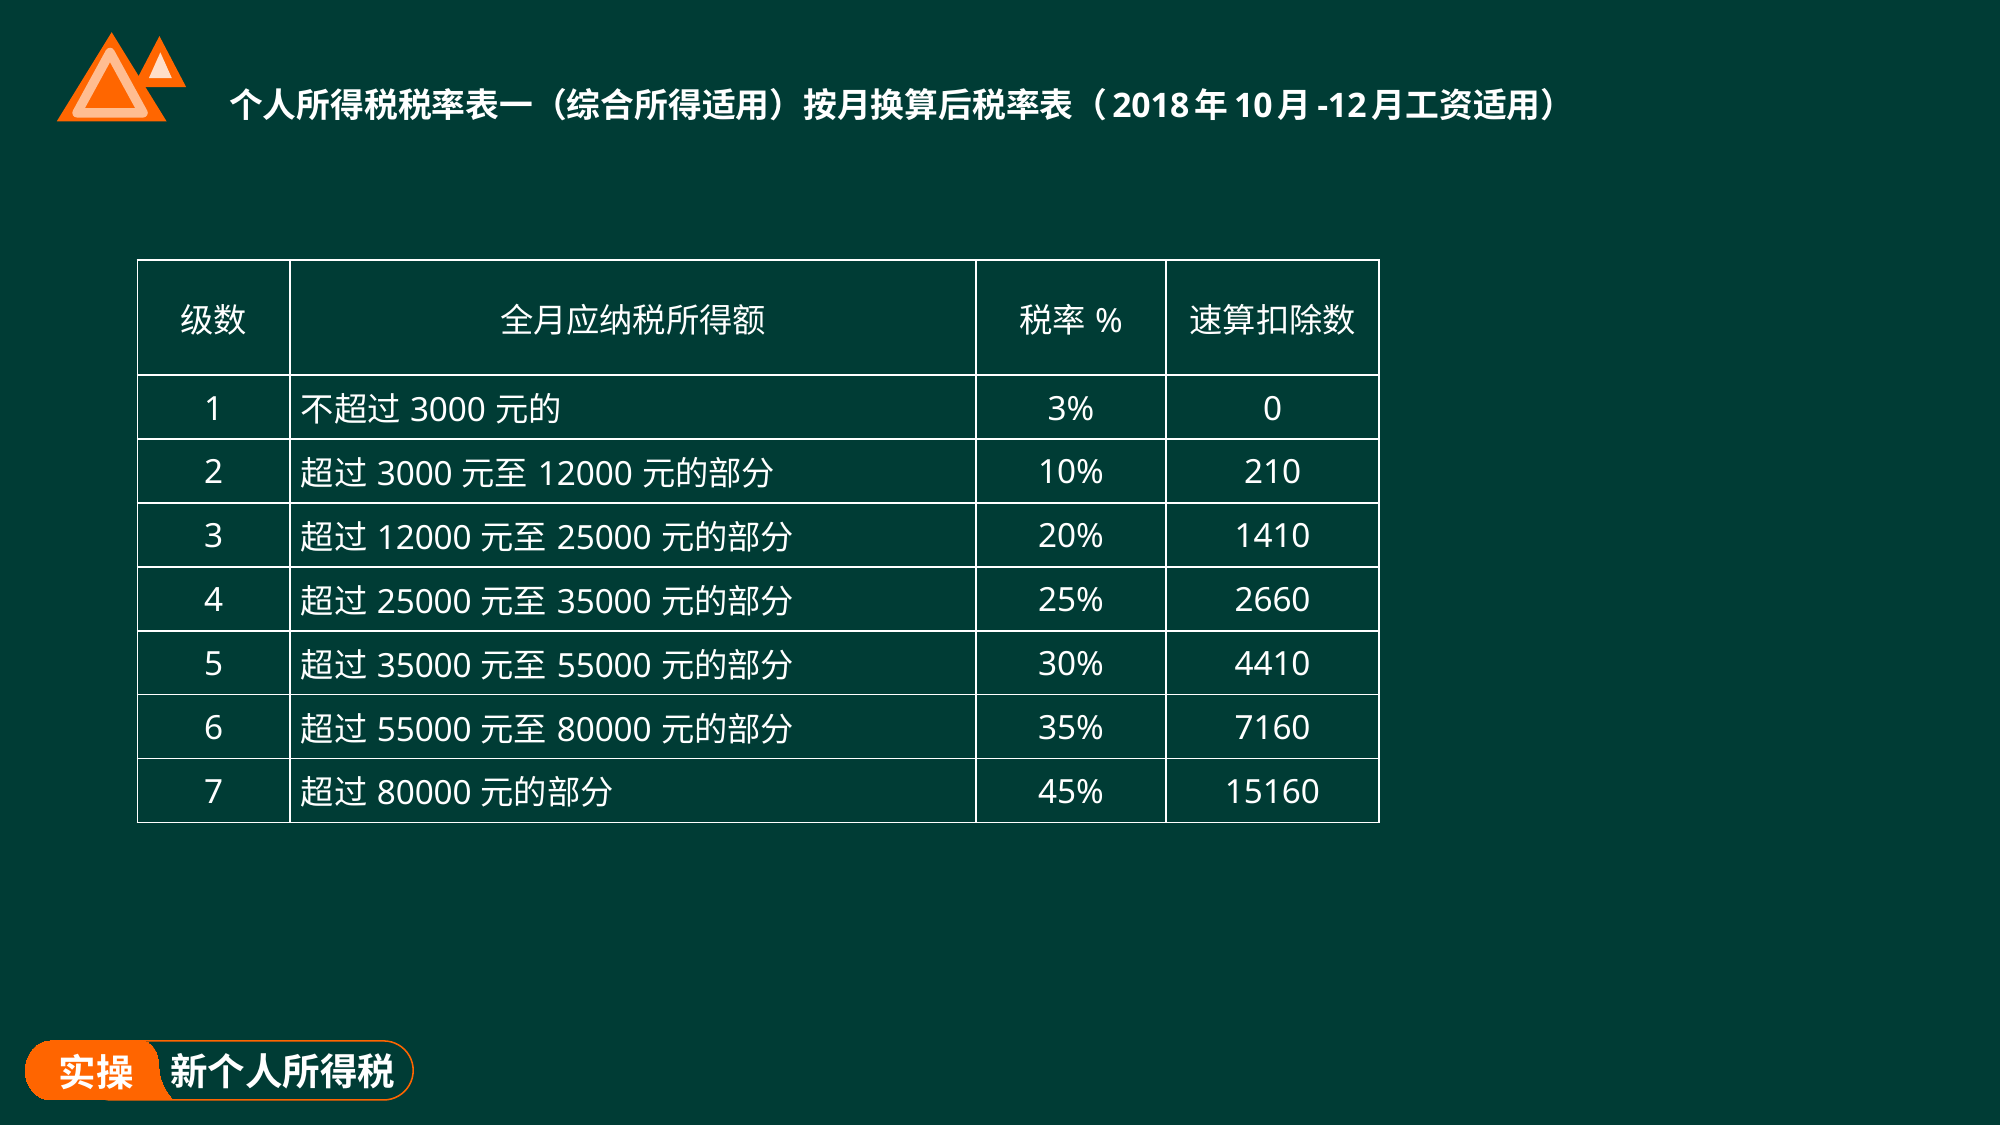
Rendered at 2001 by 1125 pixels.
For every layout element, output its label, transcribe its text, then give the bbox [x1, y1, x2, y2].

table_cell 7160 [1167, 695, 1378, 758]
table_cell 超过12000元至25000元的部分 [291, 504, 975, 566]
table_cell 超过25000元至35000元的部分 [291, 568, 975, 630]
table_cell 超过80000元的部分 [291, 759, 975, 822]
table_cell 6 [138, 695, 289, 758]
table_cell 2 [138, 440, 289, 502]
table_cell 10% [977, 440, 1165, 502]
table_cell 4 [138, 568, 289, 630]
table_cell 3% [977, 376, 1165, 438]
table_cell 30% [977, 632, 1165, 694]
table_cell 1410 [1167, 504, 1378, 566]
table_cell 不超过3000元的 [291, 376, 975, 438]
table_cell 4410 [1167, 632, 1378, 694]
table_cell 15160 [1167, 759, 1378, 822]
table_cell 20% [977, 504, 1165, 566]
table_cell 超过3000元至12000元的部分 [291, 440, 975, 502]
table_cell 超过35000元至55000元的部分 [291, 632, 975, 694]
table_cell 0 [1167, 376, 1378, 438]
table_header 税率% [977, 261, 1165, 374]
table_cell 5 [138, 632, 289, 694]
table_cell 超过55000元至80000元的部分 [291, 695, 975, 758]
table_cell 210 [1167, 440, 1378, 502]
table_cell 25% [977, 568, 1165, 630]
table_cell 1 [138, 376, 289, 438]
table_header 全月应纳税所得额 [291, 261, 975, 374]
table_cell 2660 [1167, 568, 1378, 630]
table_header 速算扣除数 [1167, 261, 1378, 374]
table_cell 45% [977, 759, 1165, 822]
table_header 级数 [138, 261, 289, 374]
table_cell 7 [138, 759, 289, 822]
title 个人所得税税率表一（综合所得适用）按月换算后税率表（2018年10月-12月工资适用） [214, 47, 1591, 159]
table_cell 3 [138, 504, 289, 566]
table_cell 35% [977, 695, 1165, 758]
